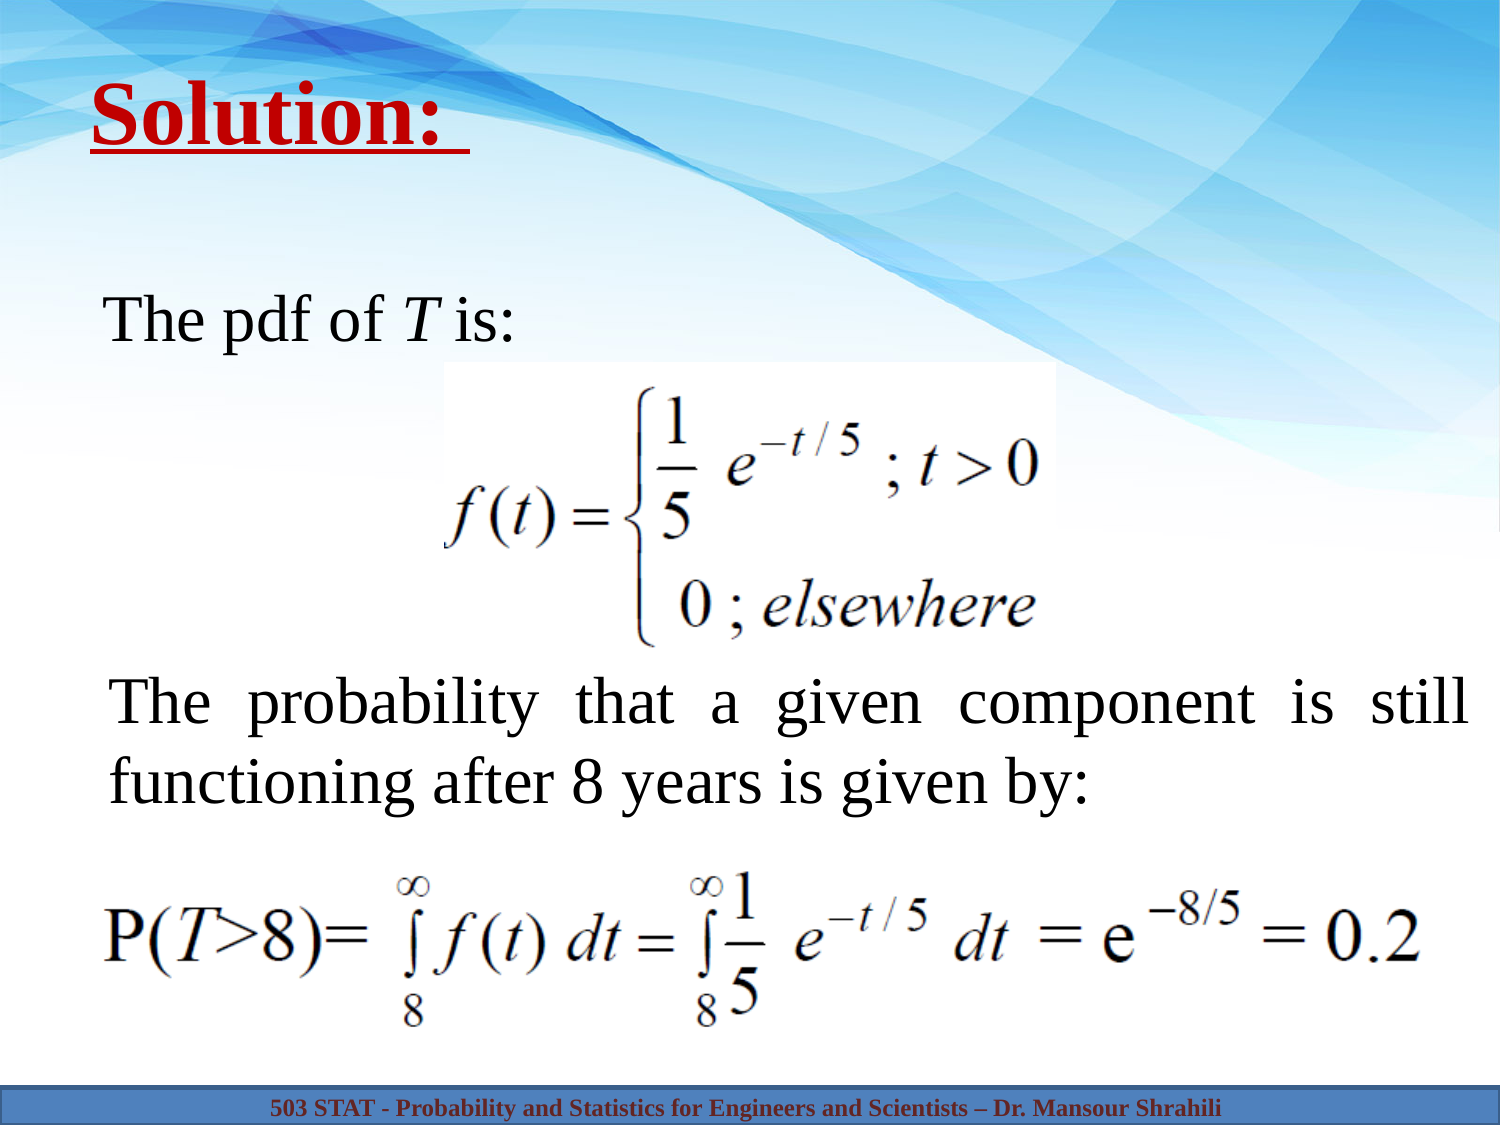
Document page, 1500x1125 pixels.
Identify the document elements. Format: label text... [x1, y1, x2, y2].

title Solution: [75, 45, 1425, 233]
picture [0, 0, 1500, 1085]
text_box The probability that a given component is still functioning after 8 years is given by: [93, 649, 1488, 825]
